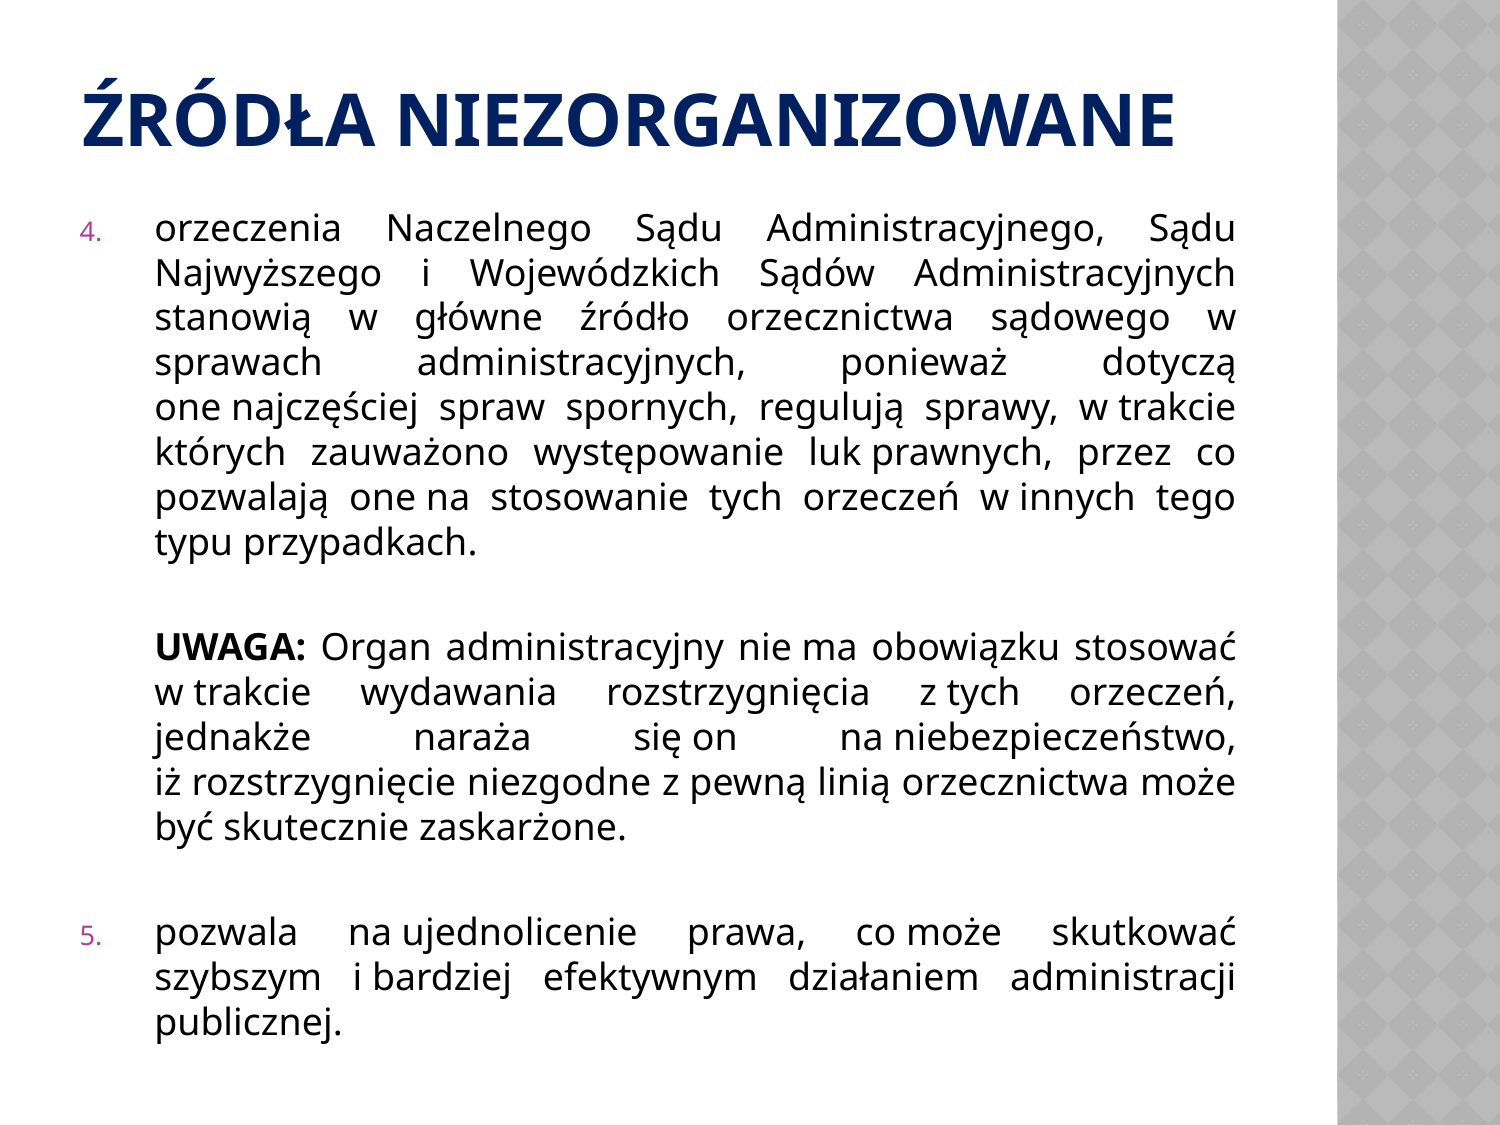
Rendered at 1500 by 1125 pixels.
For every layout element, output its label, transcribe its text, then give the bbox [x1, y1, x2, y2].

title Źródła niezorganizowane [75, 52, 1263, 161]
list orzeczenia Naczelnego Sądu Administracyjnego, Sądu Najwyższego i Wojewódzkich Sądów Administracyjnych stanowią w główne źródło orzecznictwa sądowego w sprawach administracyjnych, ponieważ dotyczą one najczęściej spraw spornych, regulują sprawy, w trakcie których zauważono występowanie luk prawnych, przez co pozwalają one na stosowanie tych orzeczeń w innych tego typu przypadkach. UWAGA: Organ administracyjny nie ma obowiązku stosować w trakcie wydawania rozstrzygnięcia z tych orzeczeń, jednakże naraża się on na niebezpieczeństwo, iż rozstrzygnięcie niezgodne z pewną linią orzecznictwa może być skutecznie zaskarżone. pozwala na ujednolicenie prawa, co może skutkować szybszym i bardziej efektywnym działaniem administracji publicznej. [64, 196, 1253, 1063]
